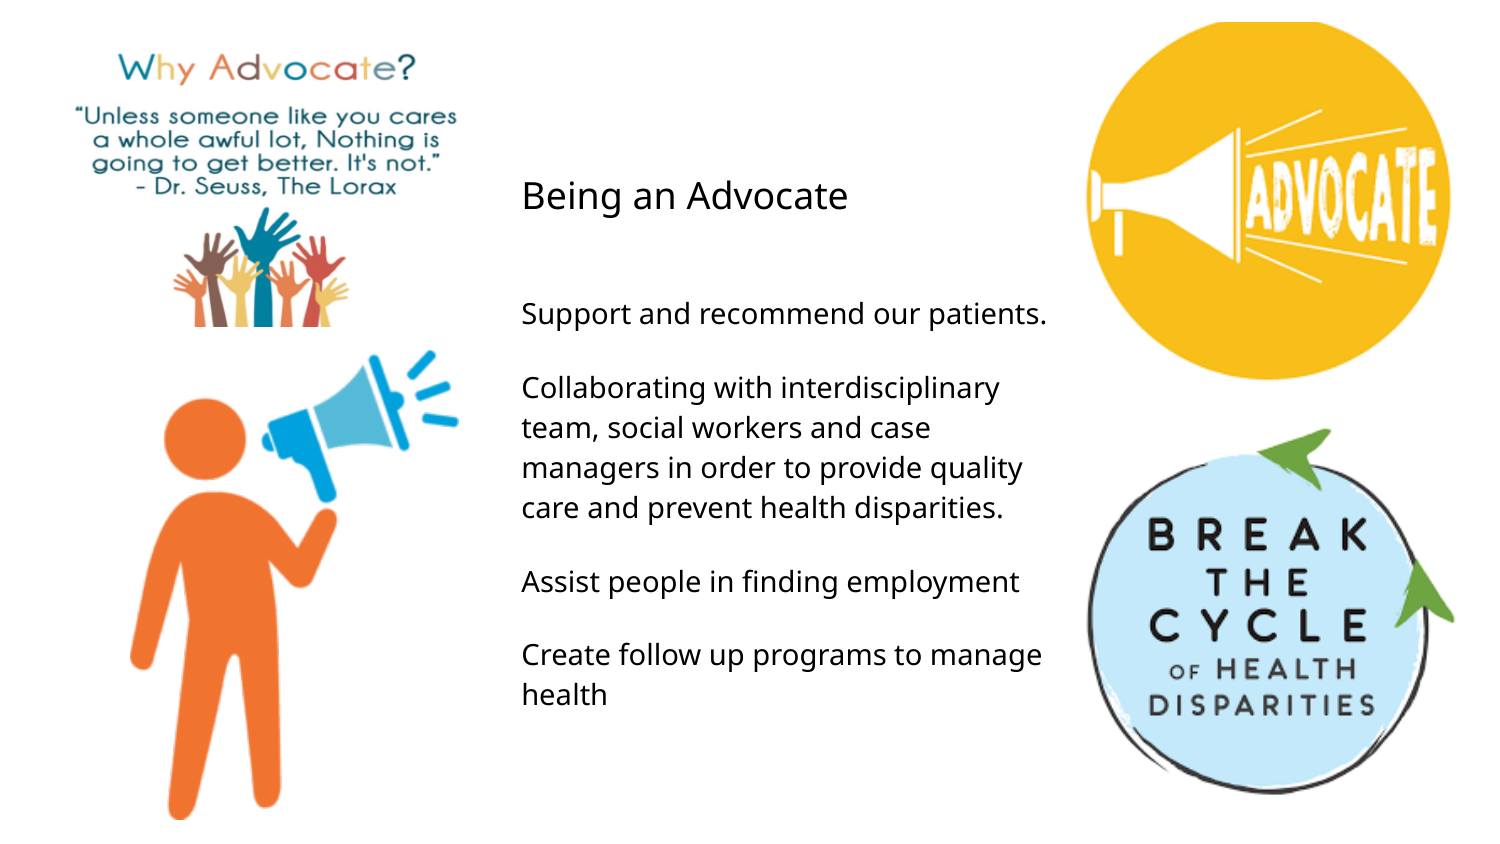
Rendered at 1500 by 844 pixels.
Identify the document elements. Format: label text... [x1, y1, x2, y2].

list Support and recommend our patients. Collaborating with interdisciplinary team, social workers and case managers in order to provide quality care and prevent health disparities. Assist people in finding employment Create follow up programs to manage health [506, 275, 1075, 710]
title Being an Advocate [506, 108, 967, 232]
picture [1060, 22, 1480, 801]
picture [129, 350, 459, 820]
picture [40, 33, 493, 327]
